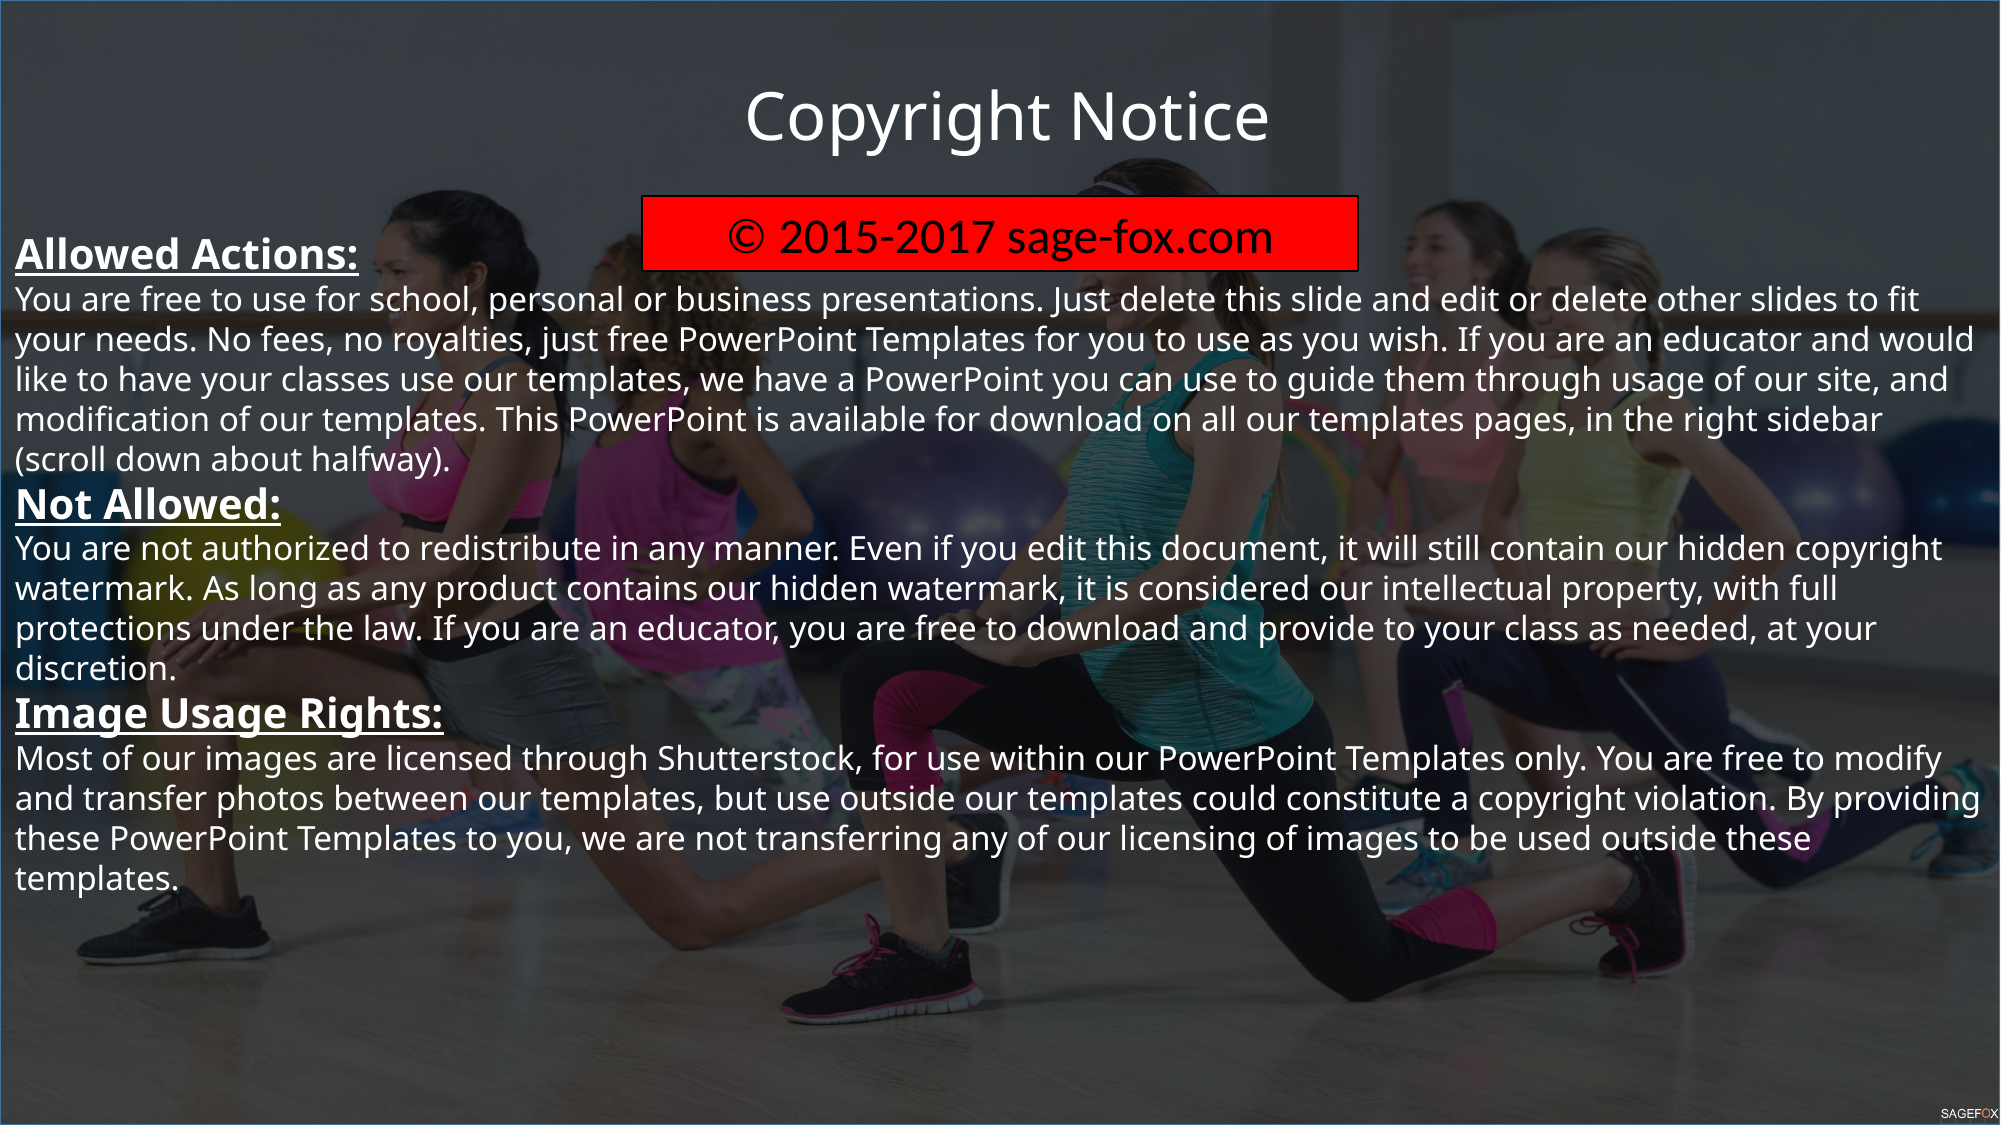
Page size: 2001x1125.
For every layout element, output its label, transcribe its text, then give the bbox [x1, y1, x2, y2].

text_box Allowed Actions: You are free to use for school, personal or business presentations. Just delete this slide and edit or delete other slides to fit your needs. No fees, no royalties, just free PowerPoint Templates for you to use as you wish. If you are an educator and would like to have your classes use our templates, we have a PowerPoint you can use to guide them through usage of our site, and modification of our templates. This PowerPoint is available for download on all our templates pages, in the right sidebar (scroll down about halfway). Not Allowed: You are not authorized to redistribute in any manner. Even if you edit this document, it will still contain our hidden copyright watermark. As long as any product contains our hidden watermark, it is considered our intellectual property, with full protections under the law. If you are an educator, you are free to download and provide to your class as needed, at your discretion. Image Usage Rights: Most of our images are licensed through Shutterstock, for use within our PowerPoint Templates only. You are free to modify and transfer photos between our templates, but use outside our templates could constitute a copyright violation. By providing these PowerPoint Templates to you, we are not transferring any of our licensing of images to be used outside these templates. [0, 0, 2000, 1125]
text_box © 2015-2017 sage-fox.com [641, 196, 1358, 272]
title Copyright Notice [493, 60, 1524, 178]
